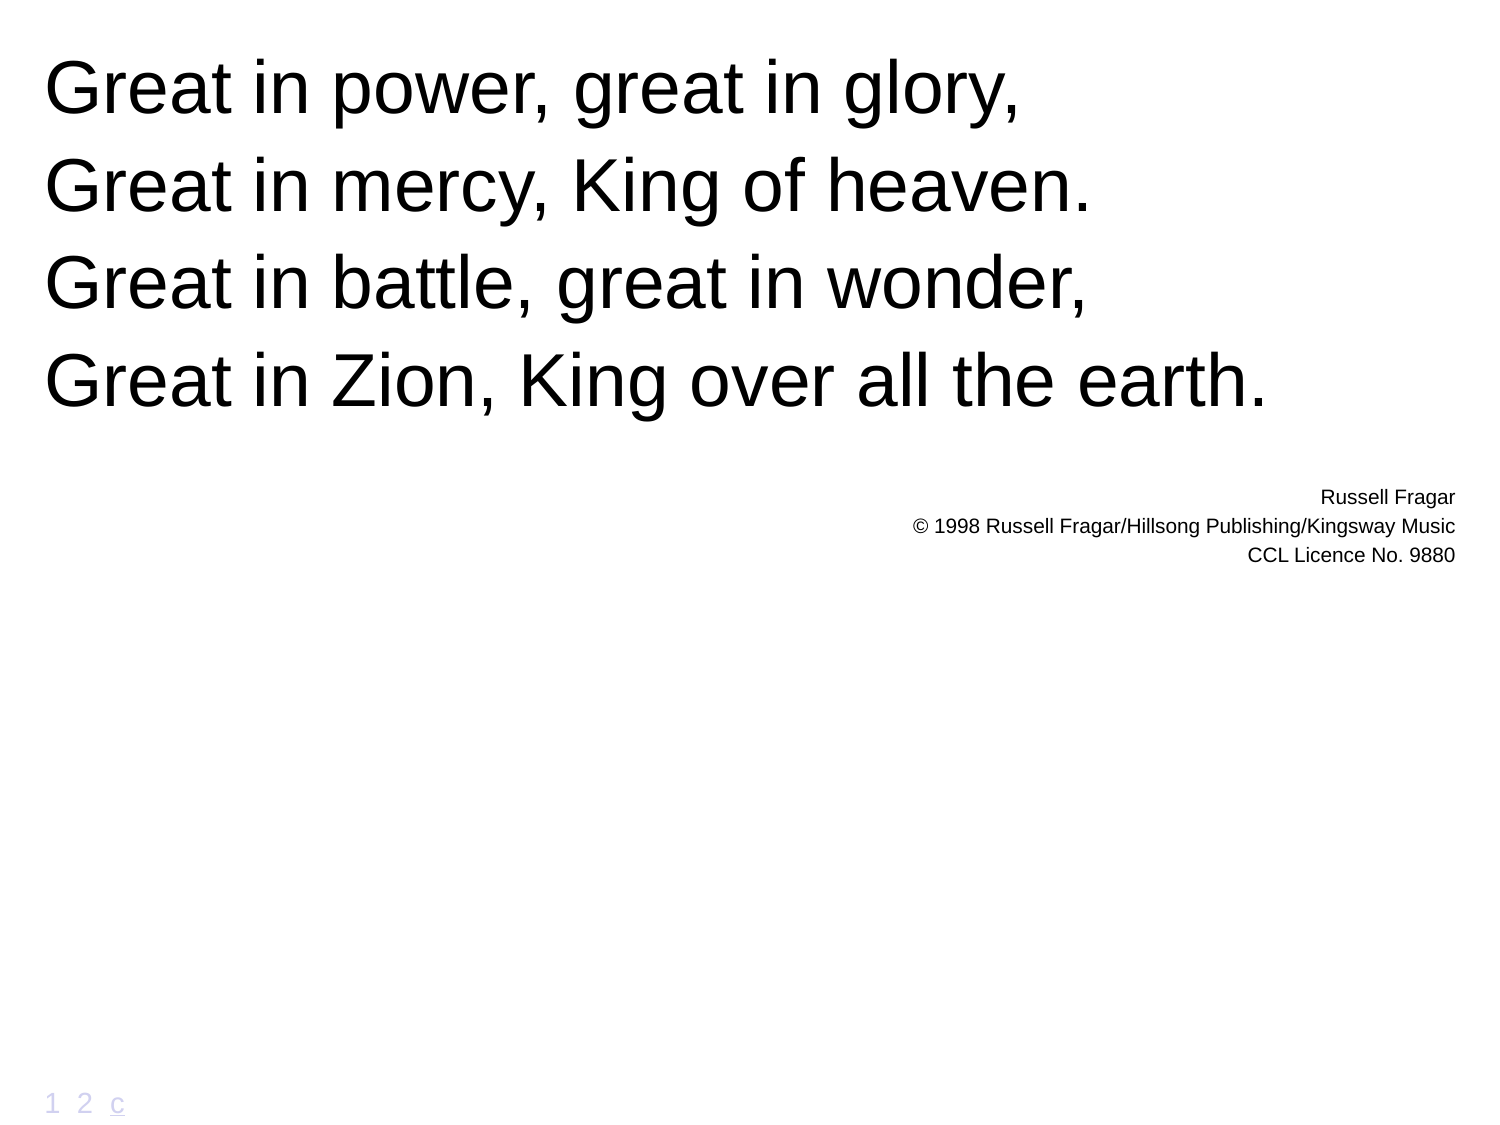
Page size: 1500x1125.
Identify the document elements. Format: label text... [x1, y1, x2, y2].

title 1 2 c [29, 1077, 660, 1125]
list Great in power, great in glory, Great in mercy, King of heaven. Great in battle, great in wonder, Great in Zion, King over all the earth. Russell Fragar © 1998 Russell Fragar/Hillsong Publishing/Kingsway Music CCL Licence No. 9880 [29, 30, 1471, 1071]
